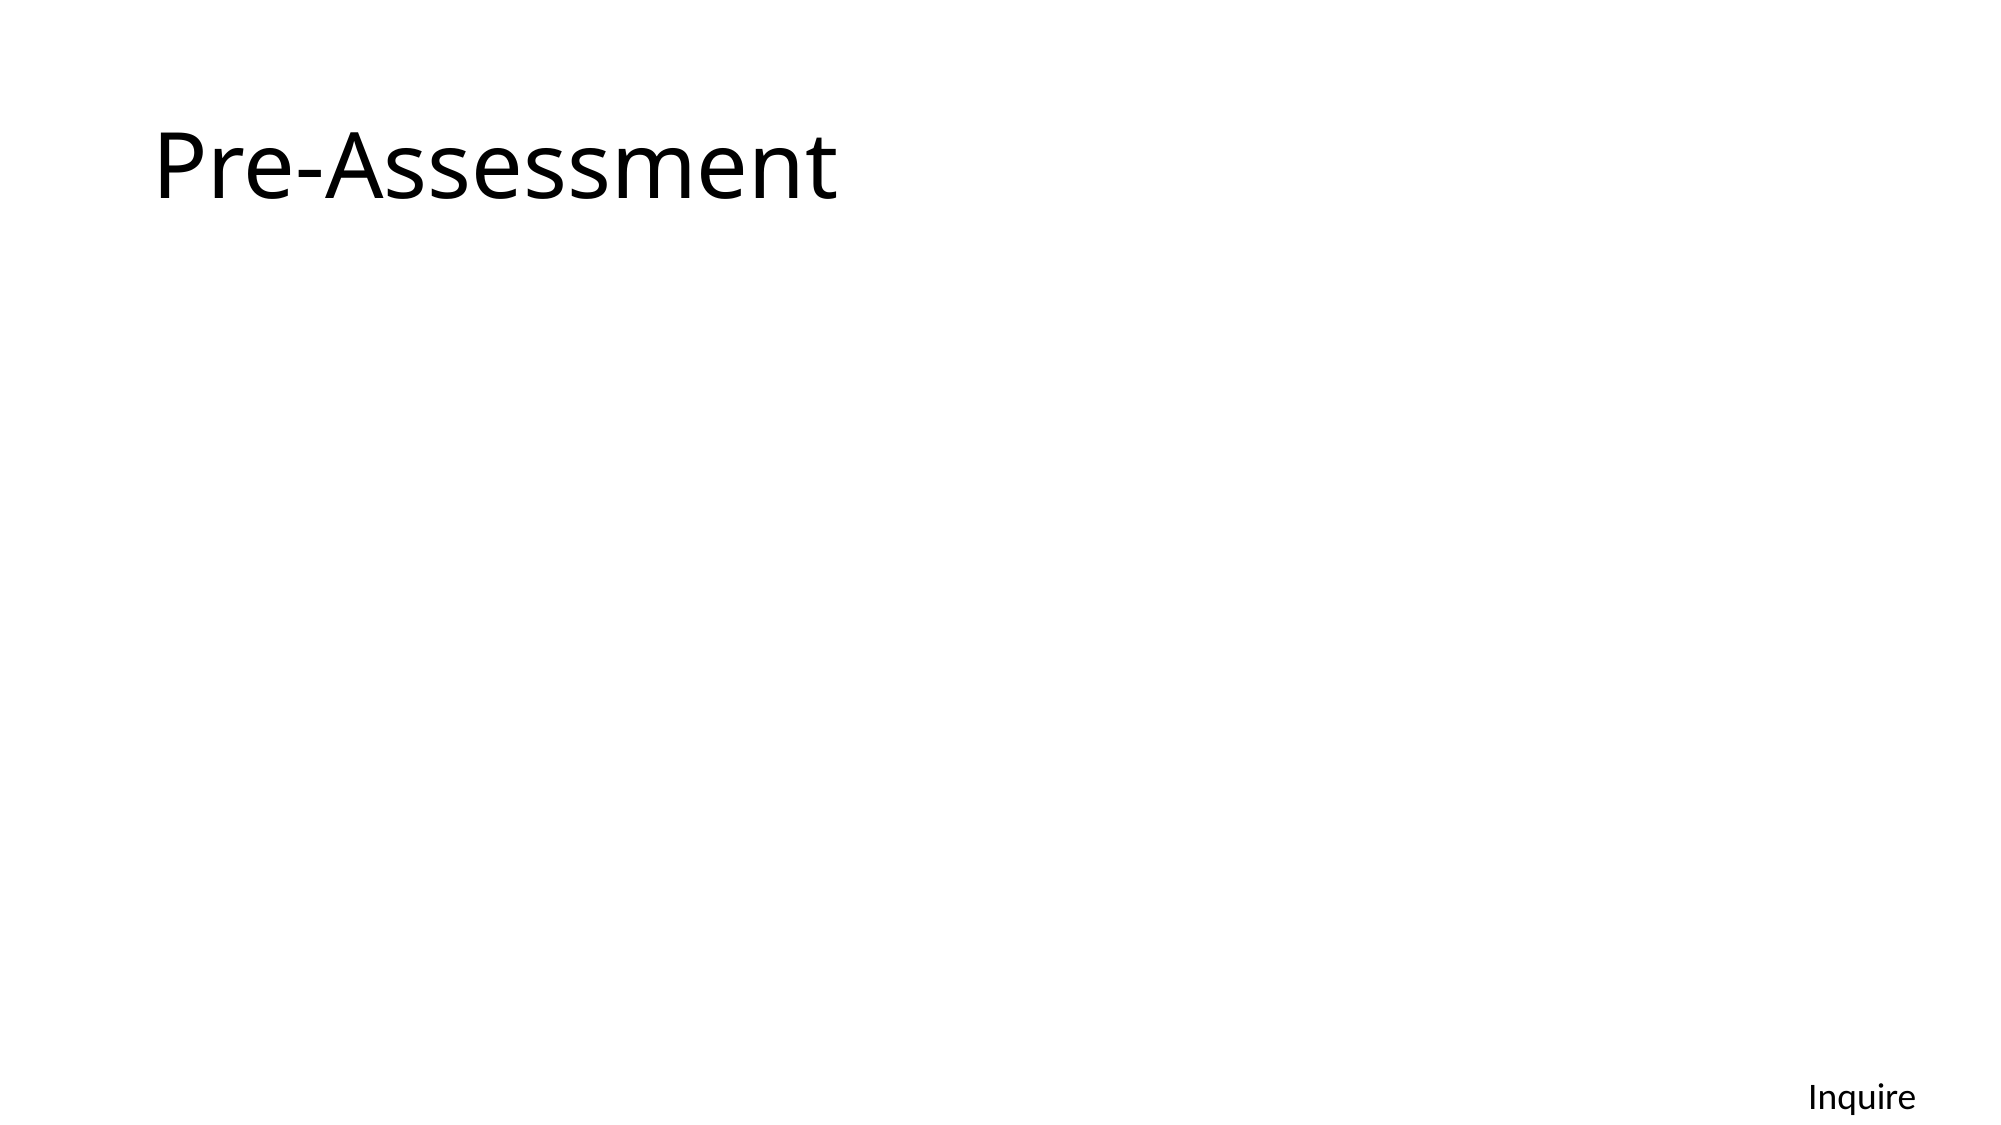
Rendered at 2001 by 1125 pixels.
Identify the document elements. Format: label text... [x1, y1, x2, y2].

title Pre-Assessment [137, 59, 1863, 278]
text_box Inquire [1793, 1064, 1932, 1125]
